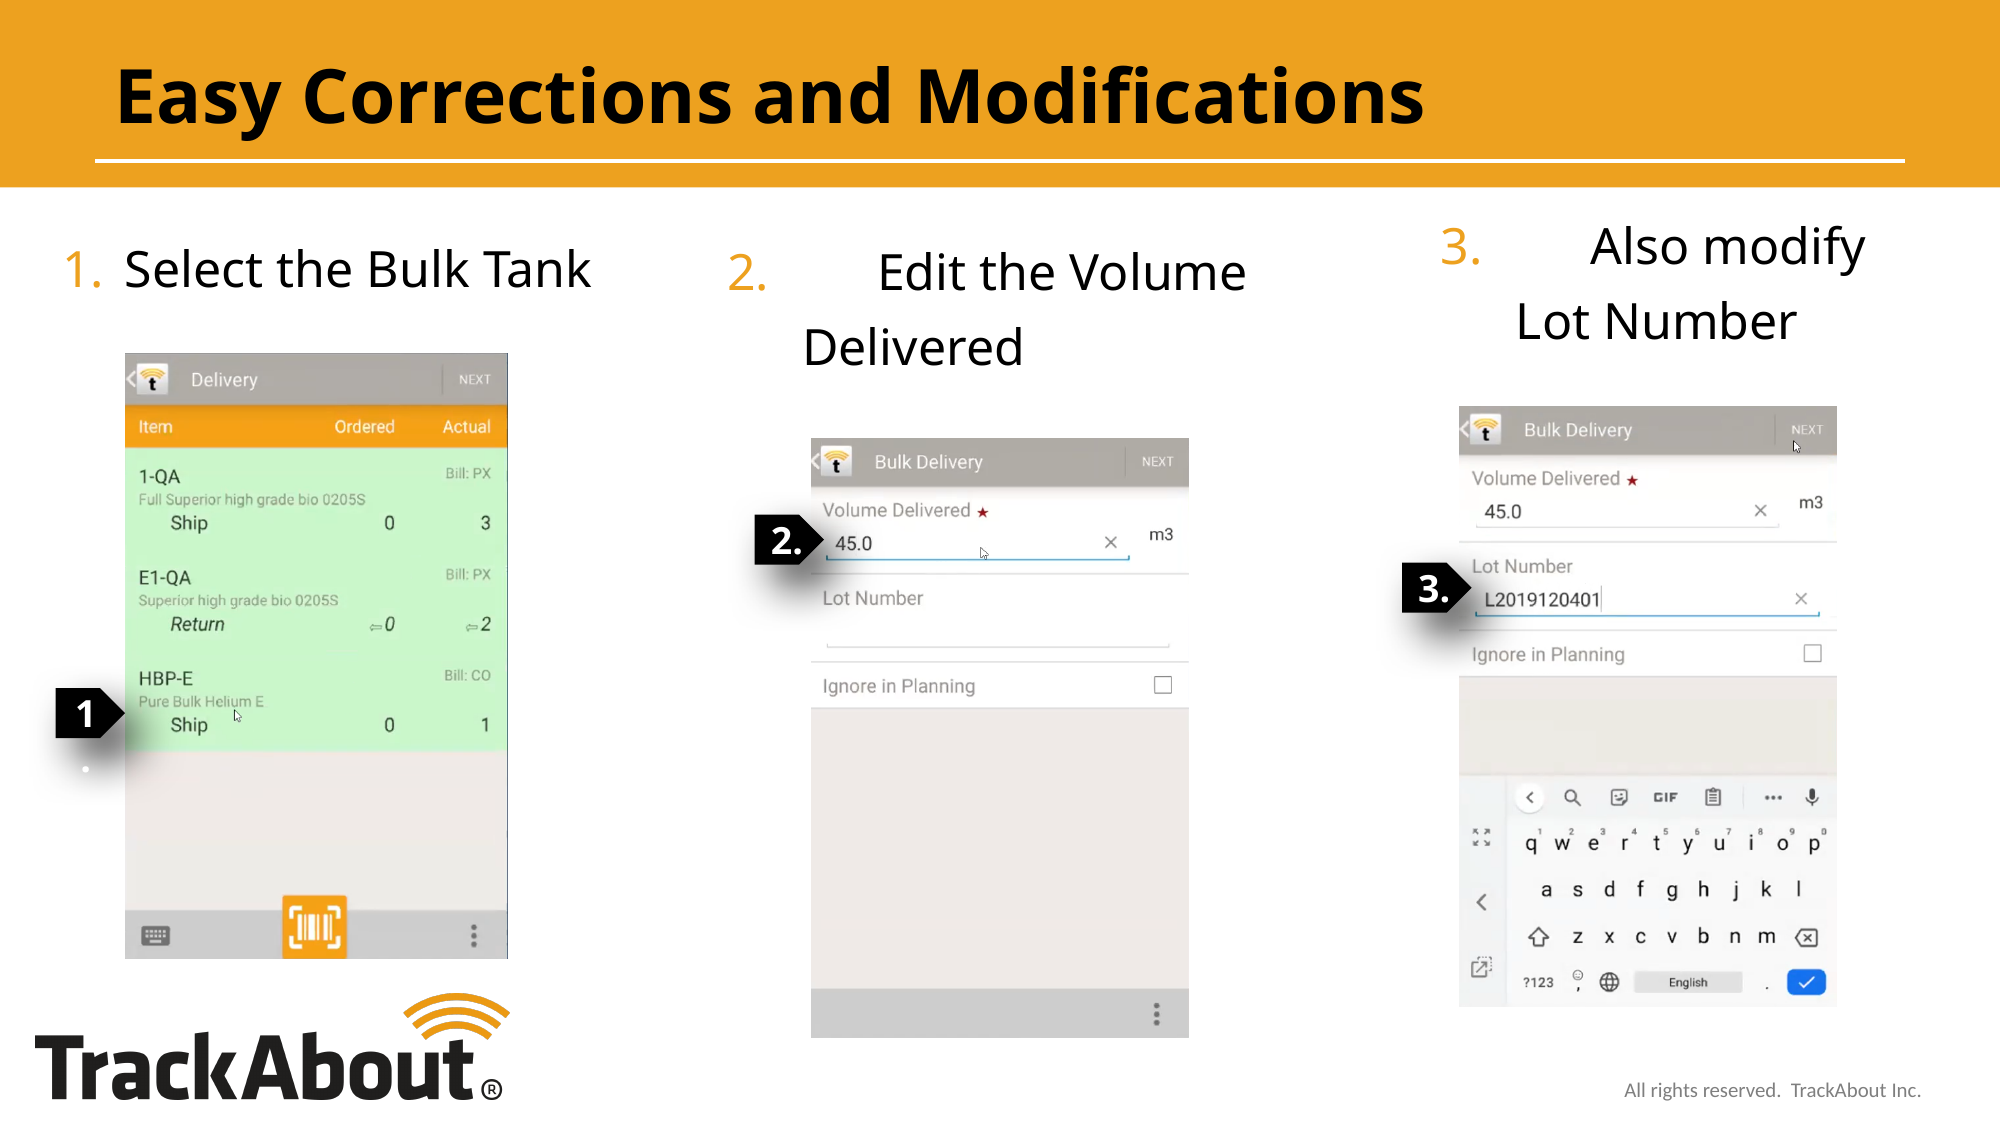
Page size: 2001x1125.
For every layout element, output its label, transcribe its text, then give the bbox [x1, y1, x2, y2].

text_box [1401, 549, 1472, 613]
title Easy Corrections and Modifications [99, 18, 1900, 169]
list Select the Bulk Tank [34, 229, 700, 380]
text_box 2. Edit the Volume Delivered [712, 232, 1373, 429]
picture [124, 353, 508, 959]
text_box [55, 675, 126, 739]
picture [35, 993, 510, 1100]
picture [1458, 406, 1837, 1007]
picture [811, 438, 1189, 1038]
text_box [754, 501, 825, 565]
text_box 3. Also modify Lot Number [1425, 206, 1989, 403]
